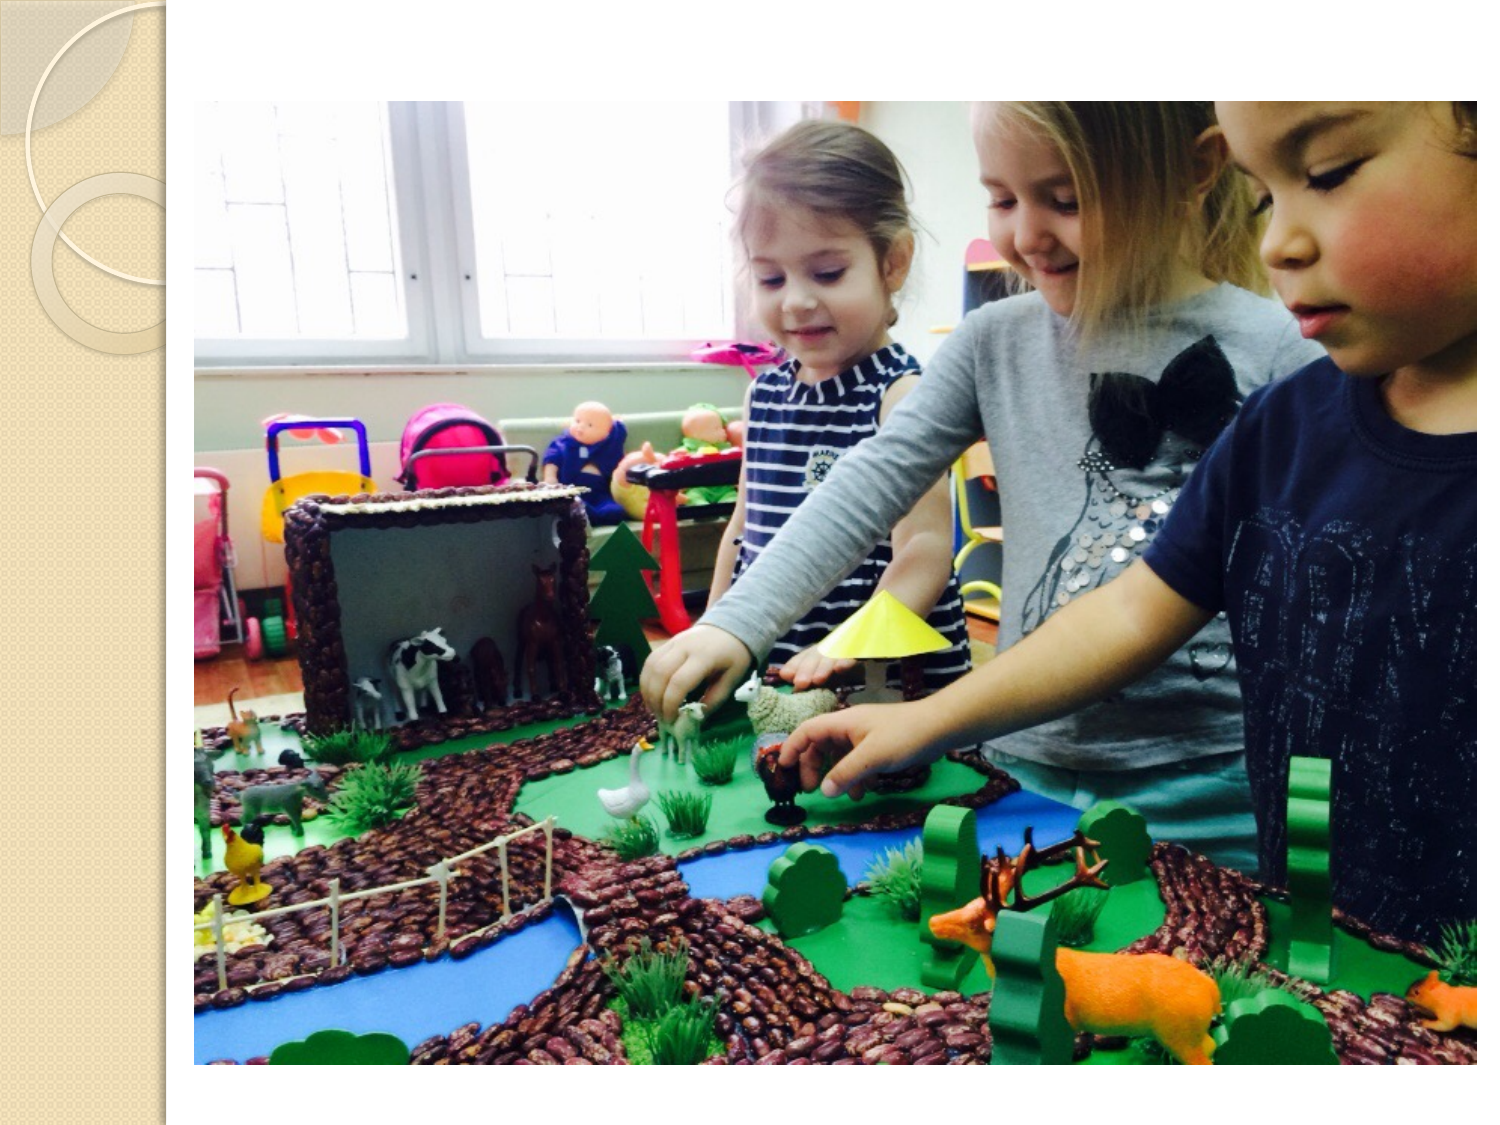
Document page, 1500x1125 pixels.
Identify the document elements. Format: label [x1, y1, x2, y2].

list [194, 101, 1477, 1065]
